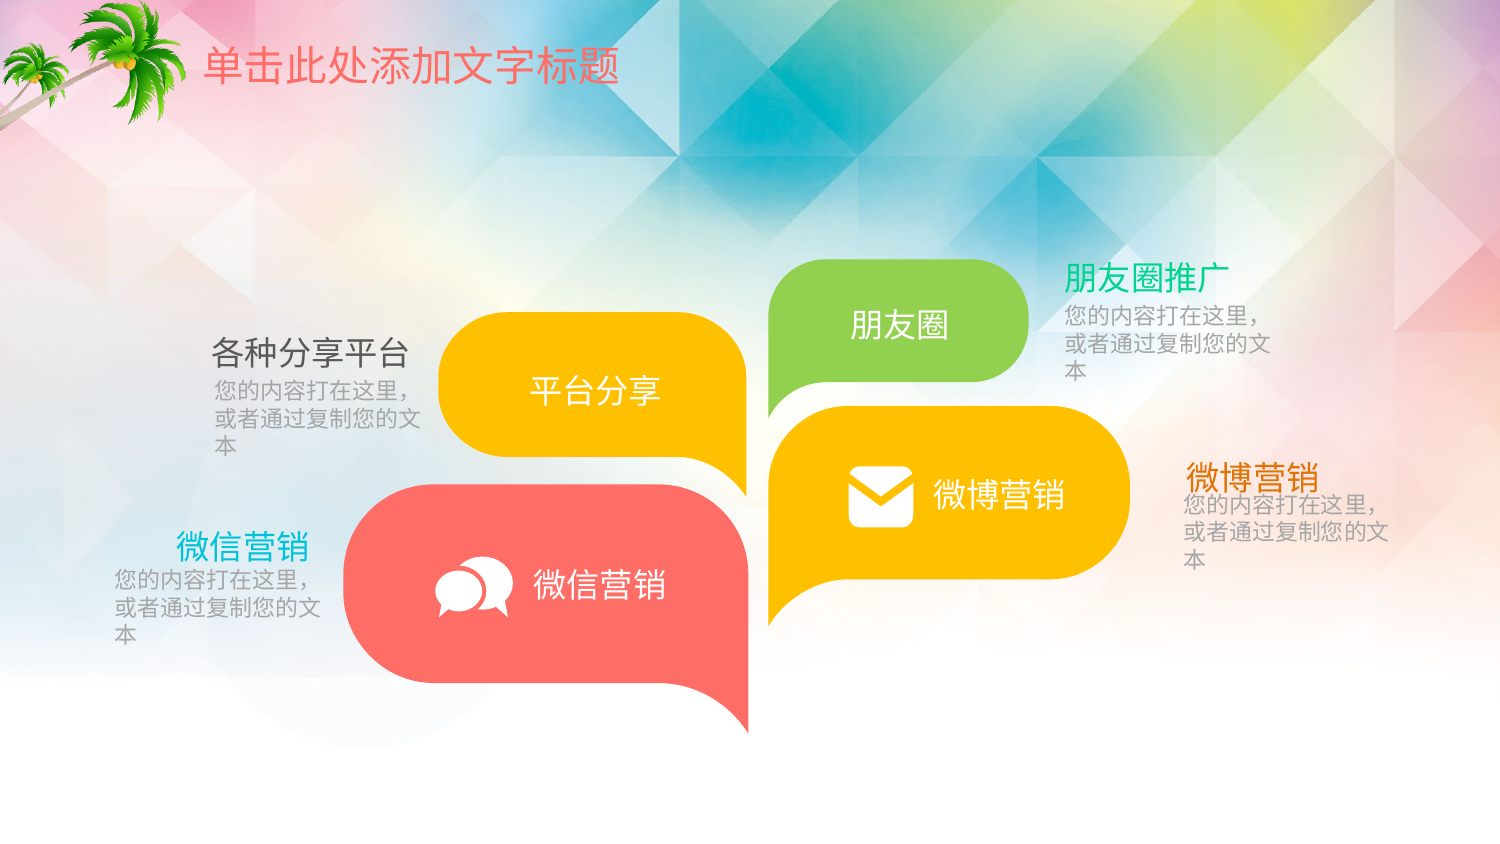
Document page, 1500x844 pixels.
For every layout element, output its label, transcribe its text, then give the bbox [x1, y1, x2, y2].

text_box [438, 312, 747, 497]
text_box 您的内容打在这里，或者通过复制您的文本 [1168, 483, 1406, 581]
text_box [768, 259, 1029, 419]
picture [0, 0, 1500, 844]
text_box 您的内容打在这里，或者通过复制您的文本 [1050, 294, 1288, 392]
text_box 微博营销 [1172, 449, 1341, 483]
text_box 您的内容打在这里，或者通过复制您的文本 [99, 558, 338, 656]
text_box [435, 570, 483, 618]
text_box 您的内容打在这里，或者通过复制您的文本 [199, 369, 438, 467]
text_box [768, 405, 1130, 627]
text_box 微博营销 [918, 466, 1087, 522]
text_box [343, 484, 749, 734]
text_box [848, 466, 914, 528]
text_box 朋友圈 [835, 296, 991, 352]
text_box 各种分享平台 [196, 324, 435, 379]
text_box 微信营销 [518, 556, 706, 612]
text_box 平台分享 [514, 362, 688, 418]
text_box [459, 556, 513, 618]
text_box 朋友圈推广 [1050, 250, 1262, 294]
text_box 微信营销 [161, 518, 331, 558]
